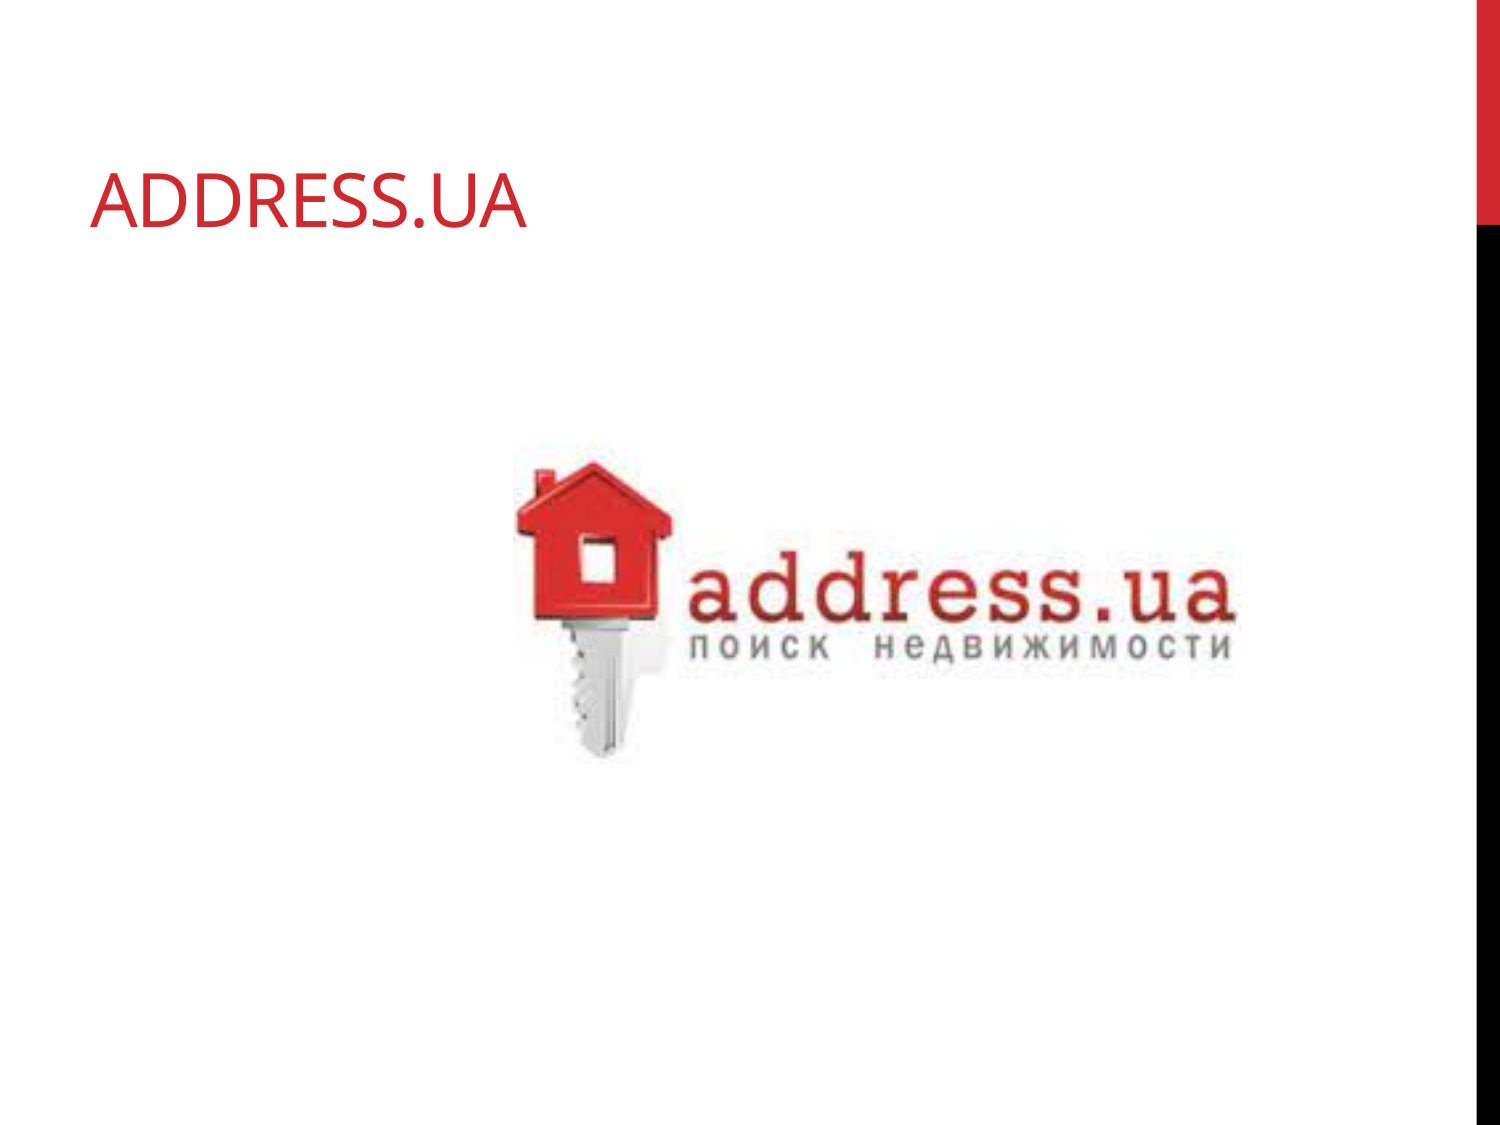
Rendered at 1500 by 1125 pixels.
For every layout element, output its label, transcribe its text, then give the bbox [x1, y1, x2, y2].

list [513, 361, 1243, 847]
title Address.ua [75, 25, 1025, 250]
